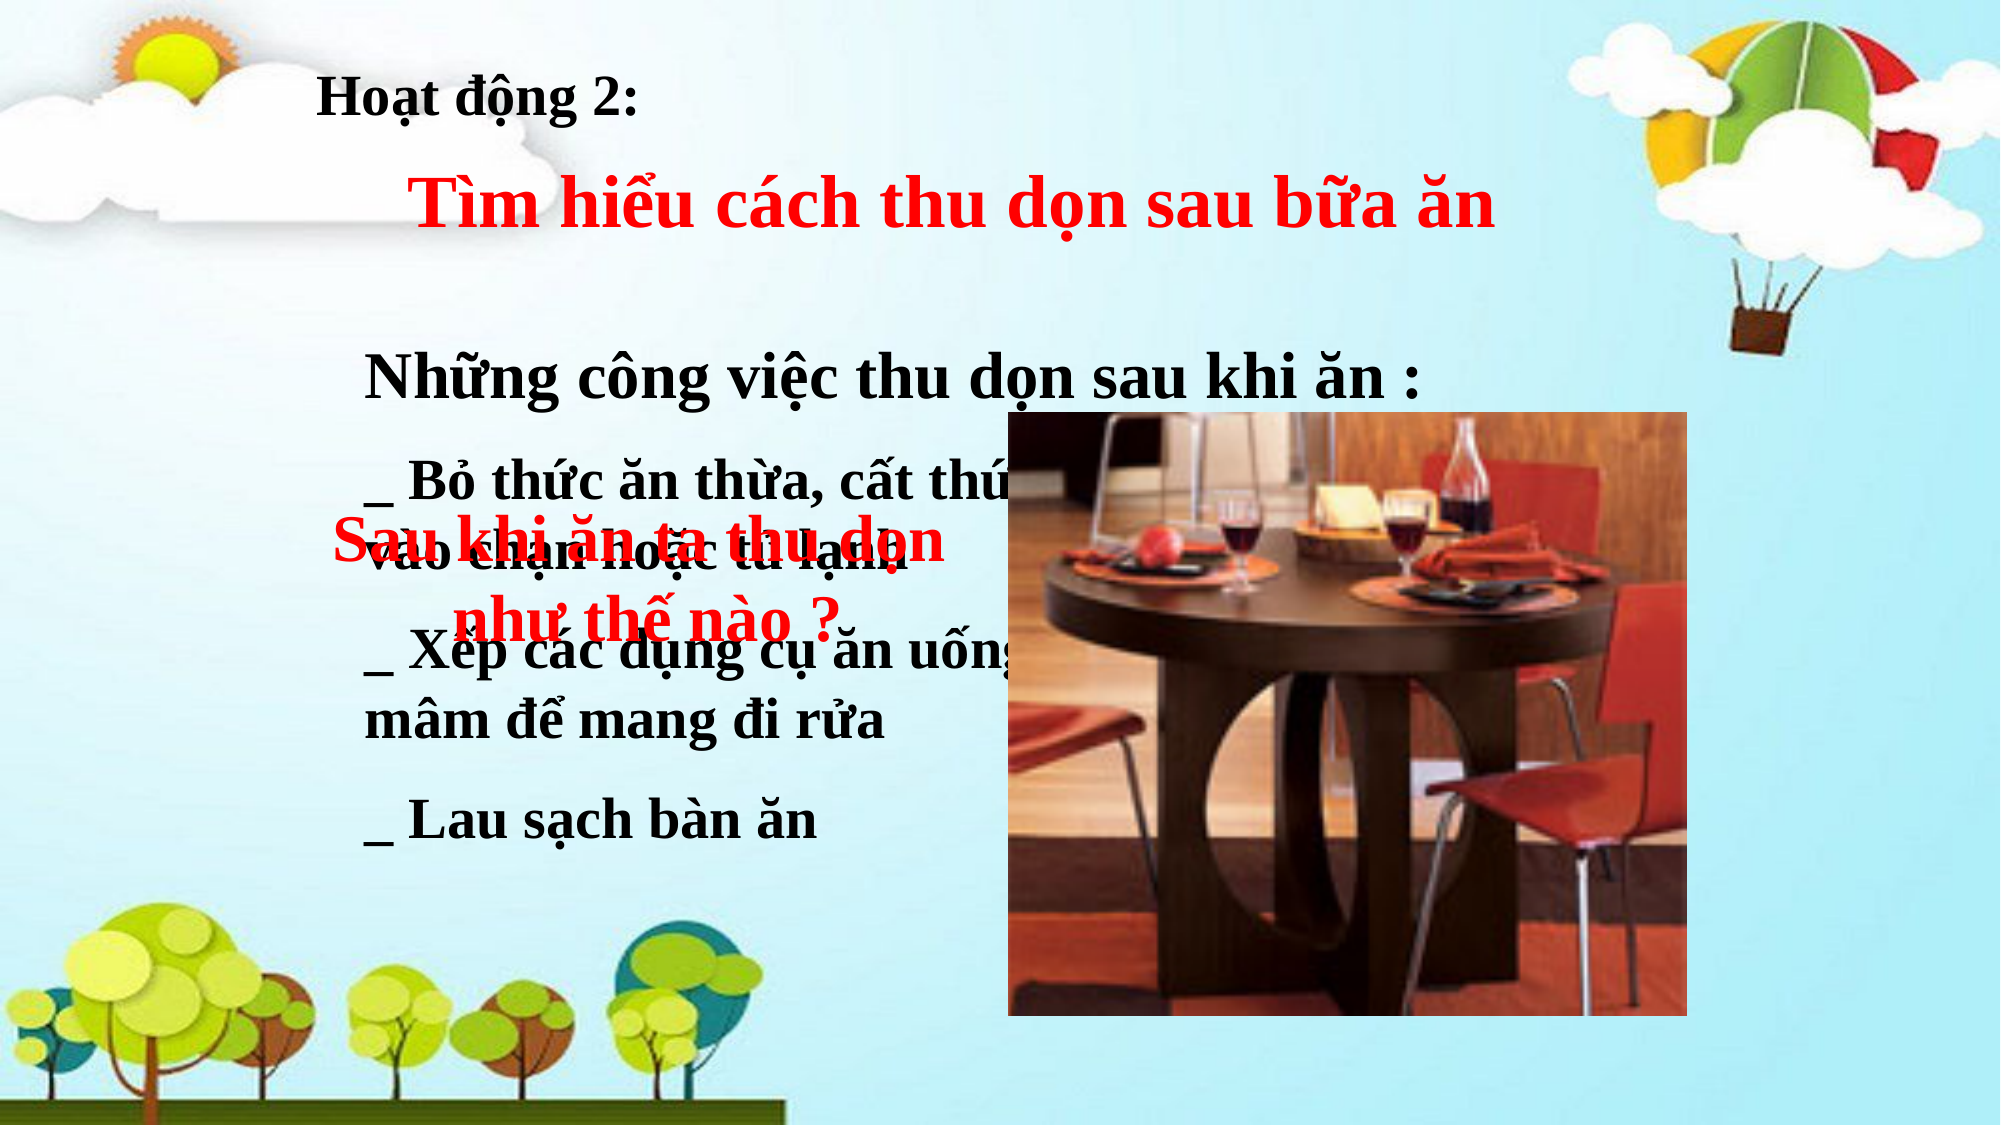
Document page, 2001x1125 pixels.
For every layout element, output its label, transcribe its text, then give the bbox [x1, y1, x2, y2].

text_box Những công việc thu dọn sau khi ăn : _ Bỏ thức ăn thừa, cất thức ăn còn dùng tiếp được vào chạn hoặc tủ lạnh _ Xếp các dụng cụ ăn uống theo từng loại đặt vào mâm để mang đi rửa _ Lau sạch bàn ăn [349, 324, 1638, 858]
text_box Sau khi ăn ta thu dọn như thế nào ? [318, 487, 979, 663]
text_box Tìm hiểu cách thu dọn sau bữa ăn [392, 144, 1512, 250]
text_box Hoạt động 2: [301, 50, 671, 135]
picture [0, 0, 2001, 1125]
